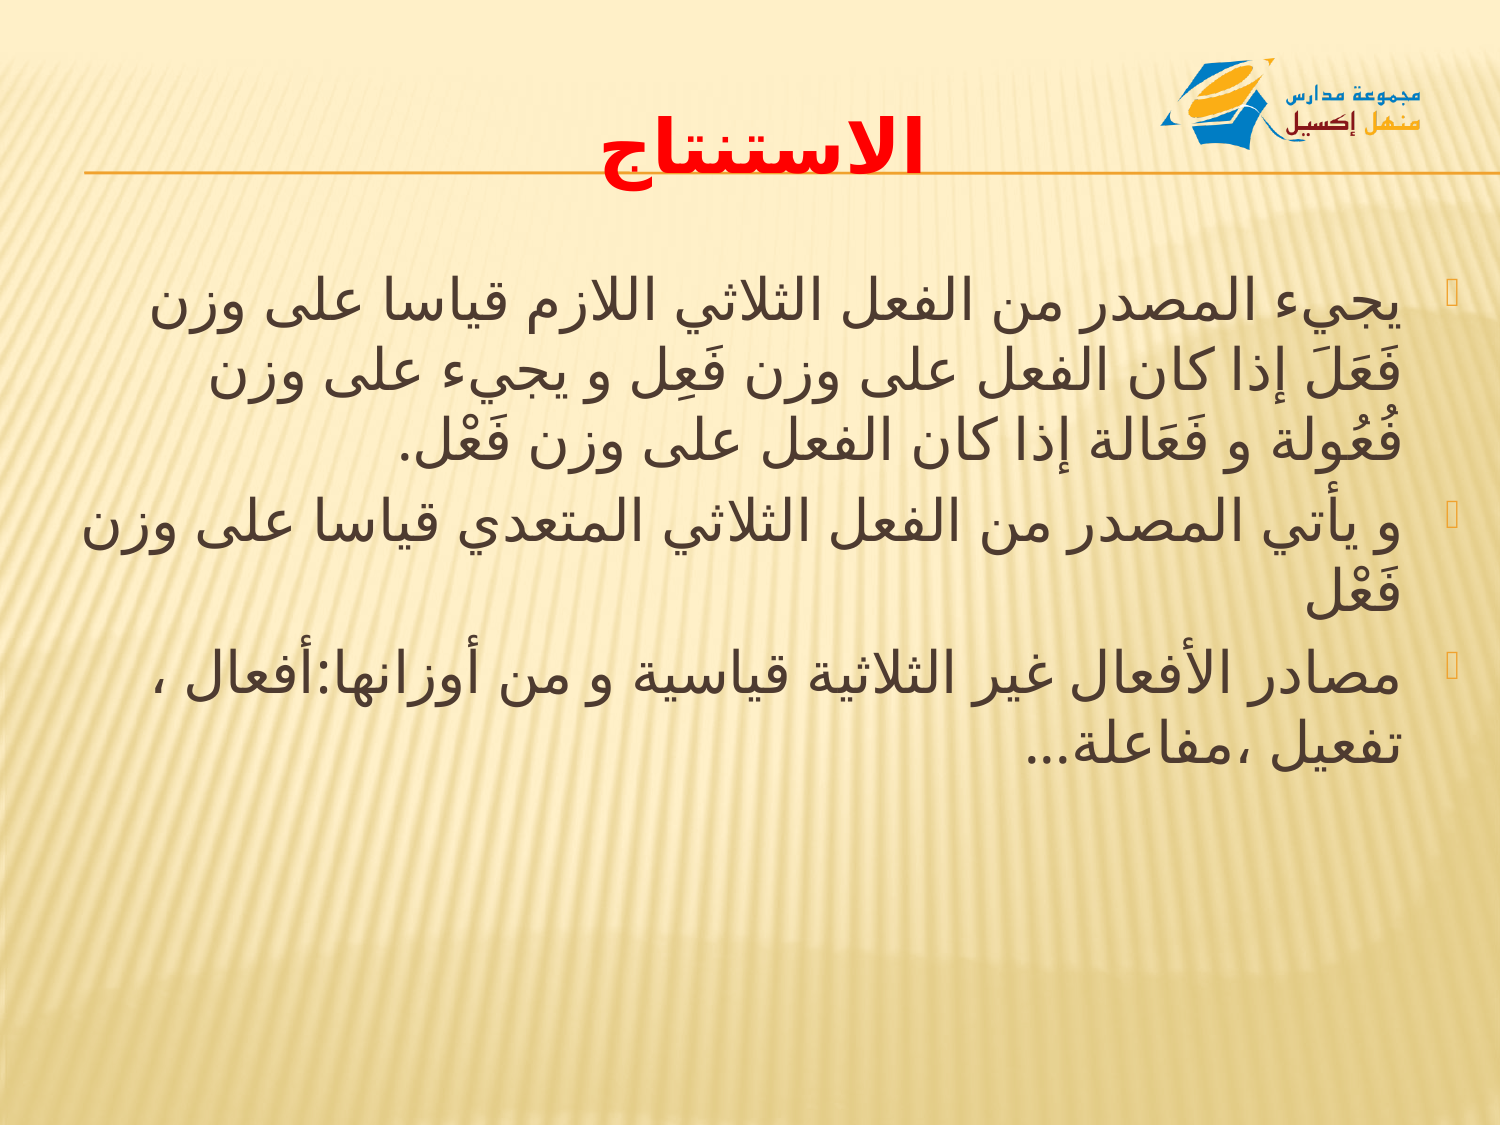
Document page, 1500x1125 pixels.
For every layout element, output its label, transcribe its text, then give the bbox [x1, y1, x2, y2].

list يجيء المصدر من الفعل الثلاثي اللازم قياسا على وزن فَعَلَ إذا كان الفعل على وزن فَعِل و يجيء على وزن فُعُولة و فَعَالة إذا كان الفعل على وزن فَعْل. و يأتي المصدر من الفعل الثلاثي المتعدي قياسا على وزن فَعْل مصادر الأفعال غير الثلاثية قياسية و من أوزانها:أفعال ، تفعيل ،مفاعلة... [50, 254, 1475, 998]
picture [1159, 58, 1428, 150]
title الاستنتاج [50, 75, 1475, 213]
